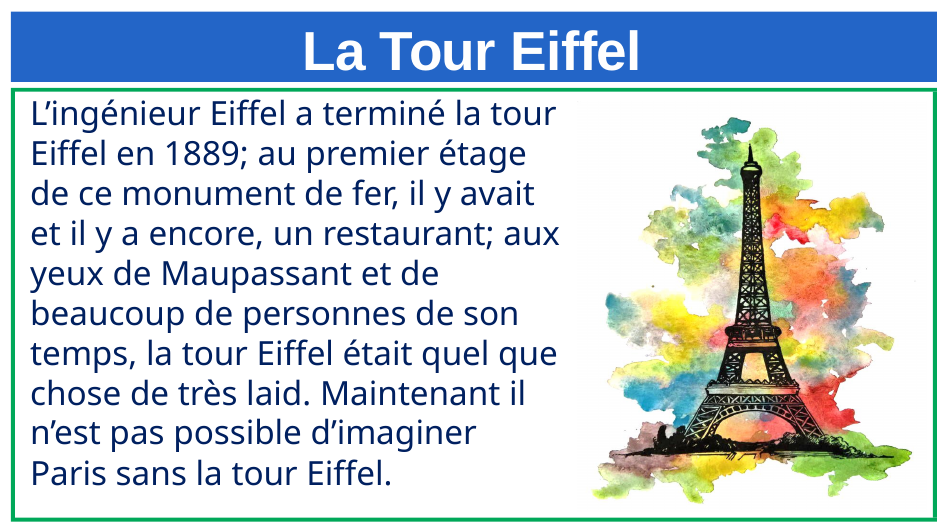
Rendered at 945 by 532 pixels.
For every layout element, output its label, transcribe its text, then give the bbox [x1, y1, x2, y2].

text_box L’ingénieur Eiffel a terminé la tour Eiffel en 1889; au premier étage de ce monument de fer, il y avait et il y a encore, un restaurant; aux yeux de Maupassant et de beaucoup de personnes de son temps, la tour Eiffel était quel que chose de très laid. Maintenant il n’est pas possible d’imaginer Paris sans la tour Eiffel. [15, 84, 578, 532]
picture [577, 101, 927, 513]
title La Tour Eiffel [70, 21, 874, 85]
